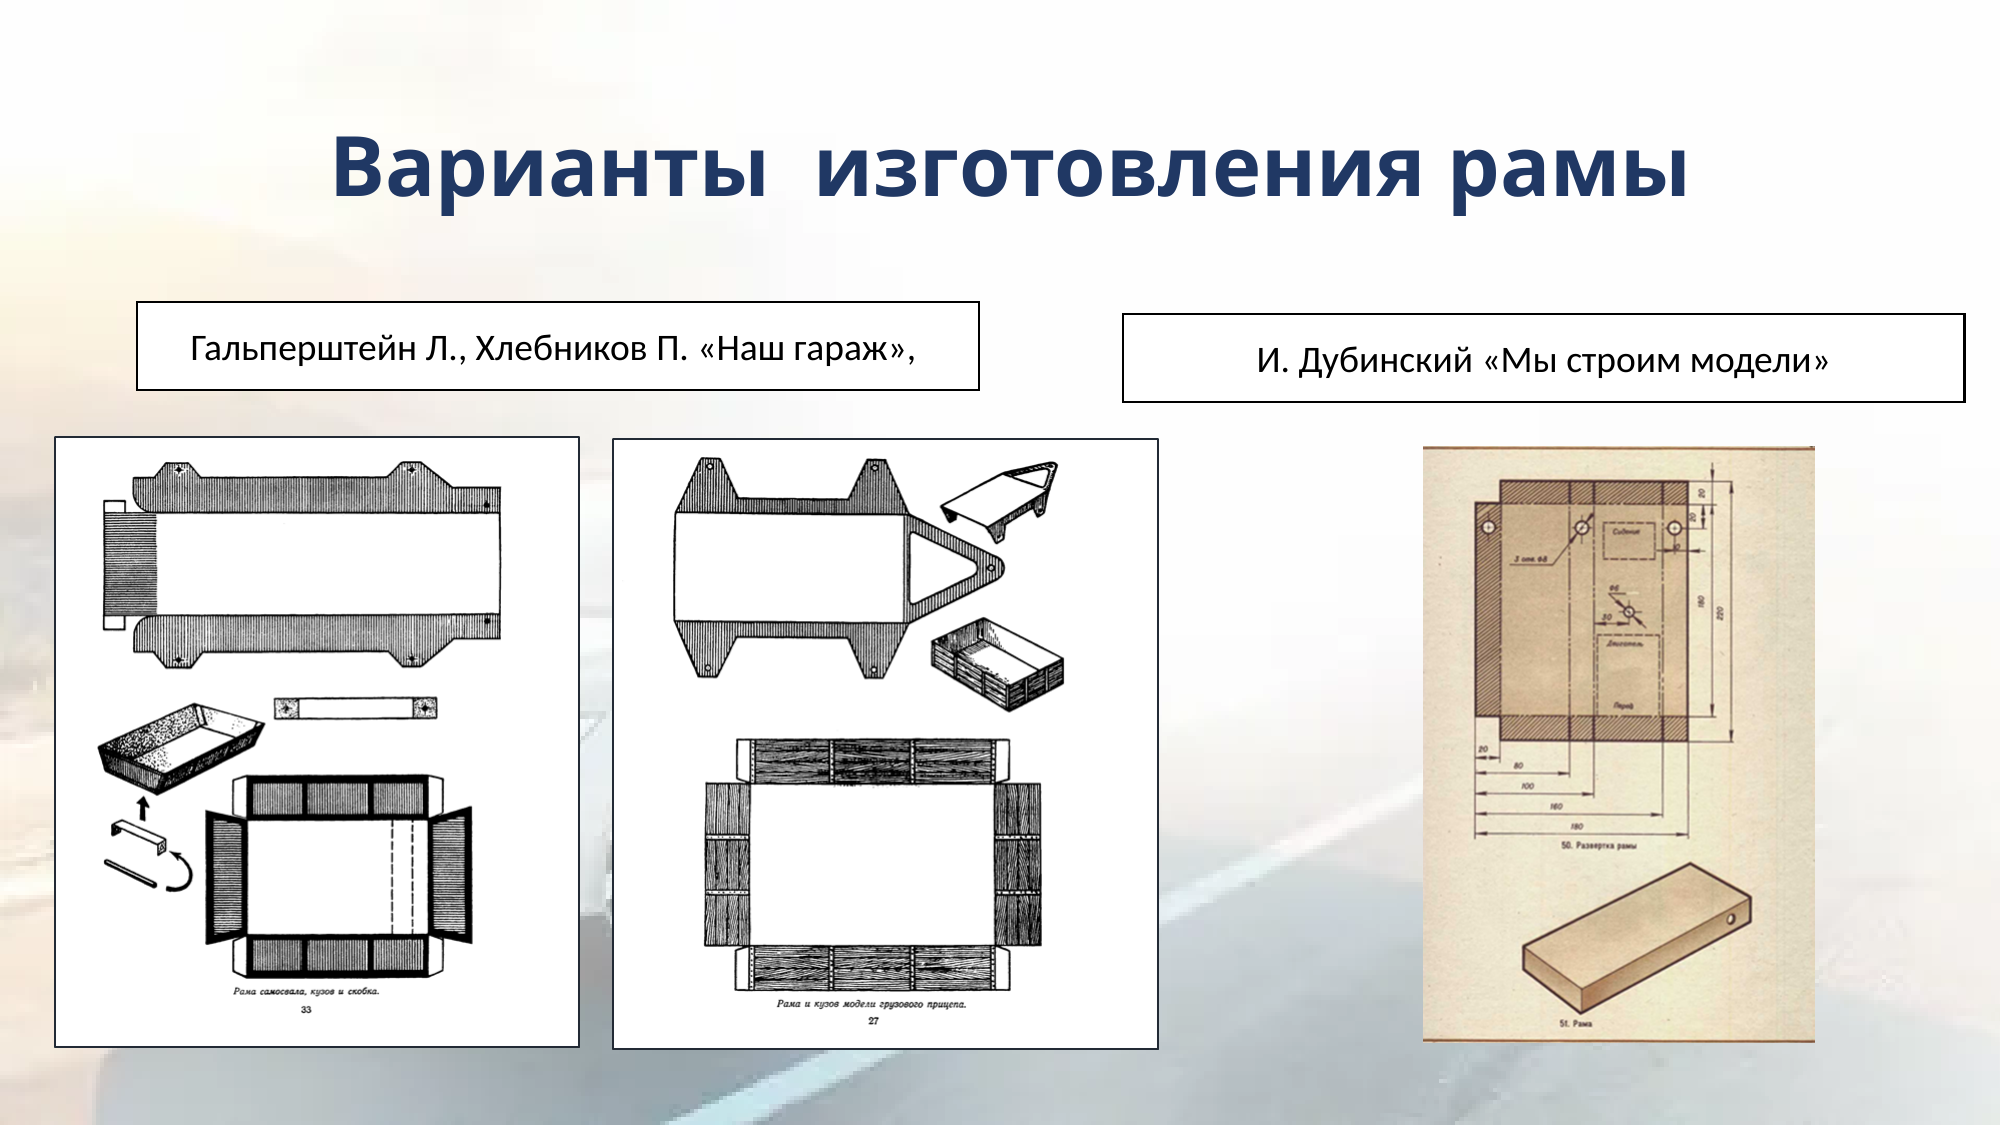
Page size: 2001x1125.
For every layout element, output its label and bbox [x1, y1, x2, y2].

list [54, 436, 580, 1048]
picture [0, 0, 2000, 1125]
